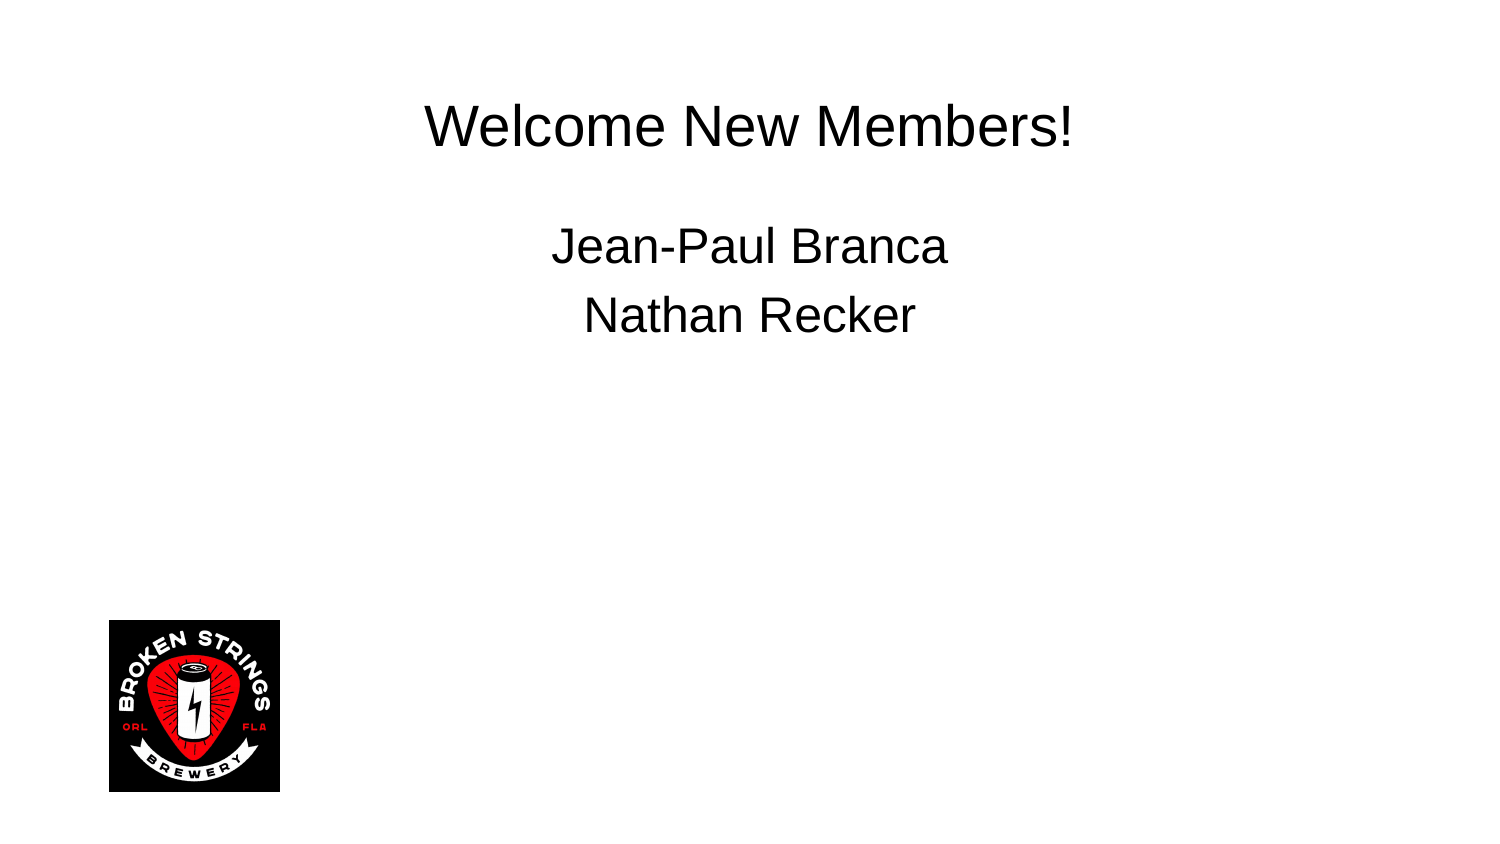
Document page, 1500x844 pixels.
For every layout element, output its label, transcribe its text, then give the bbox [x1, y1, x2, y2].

title Welcome New Members! [51, 72, 1449, 167]
list Jean-Paul Branca Nathan Recker [51, 189, 1449, 750]
picture [109, 620, 280, 792]
